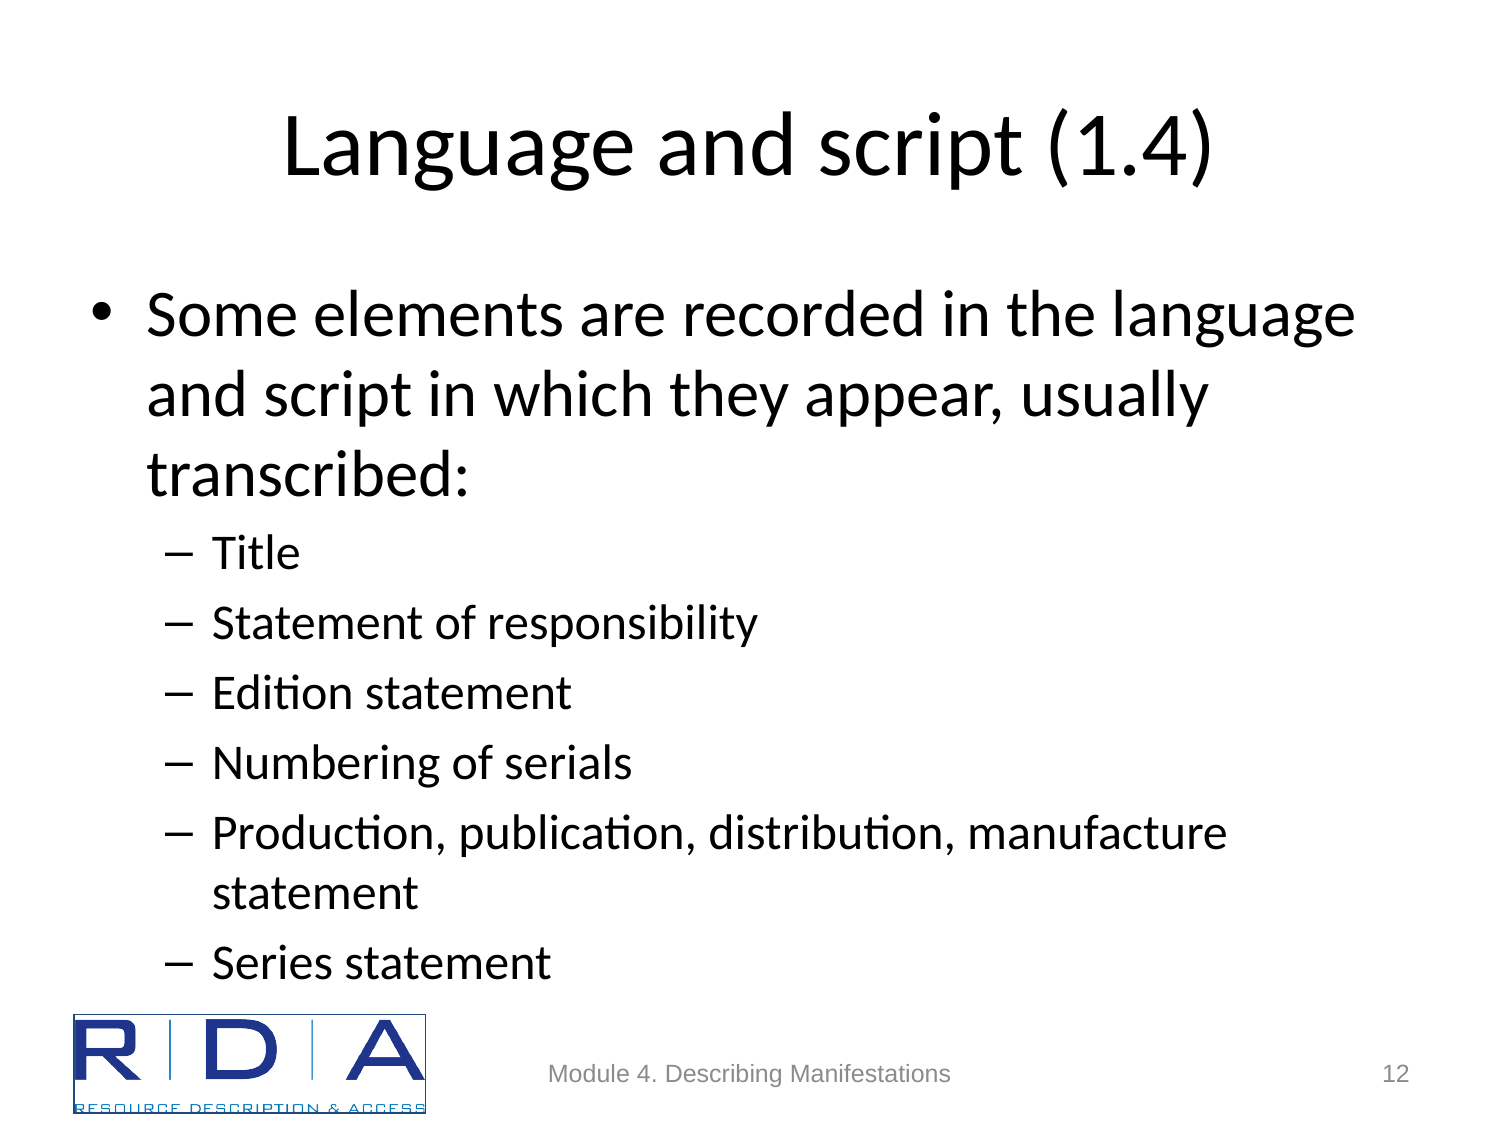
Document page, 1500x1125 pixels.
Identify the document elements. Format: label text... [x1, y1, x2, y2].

list Some elements are recorded in the language and script in which they appear, usually transcribed: Title Statement of responsibility Edition statement Numbering of serials Production, publication, distribution, manufacture statement Series statement [75, 262, 1425, 1005]
footer Module 4. Describing Manifestations [512, 1042, 988, 1103]
slide_number 12 [1074, 1042, 1425, 1103]
title Language and script (1.4) [75, 45, 1425, 233]
picture [75, 1015, 425, 1112]
